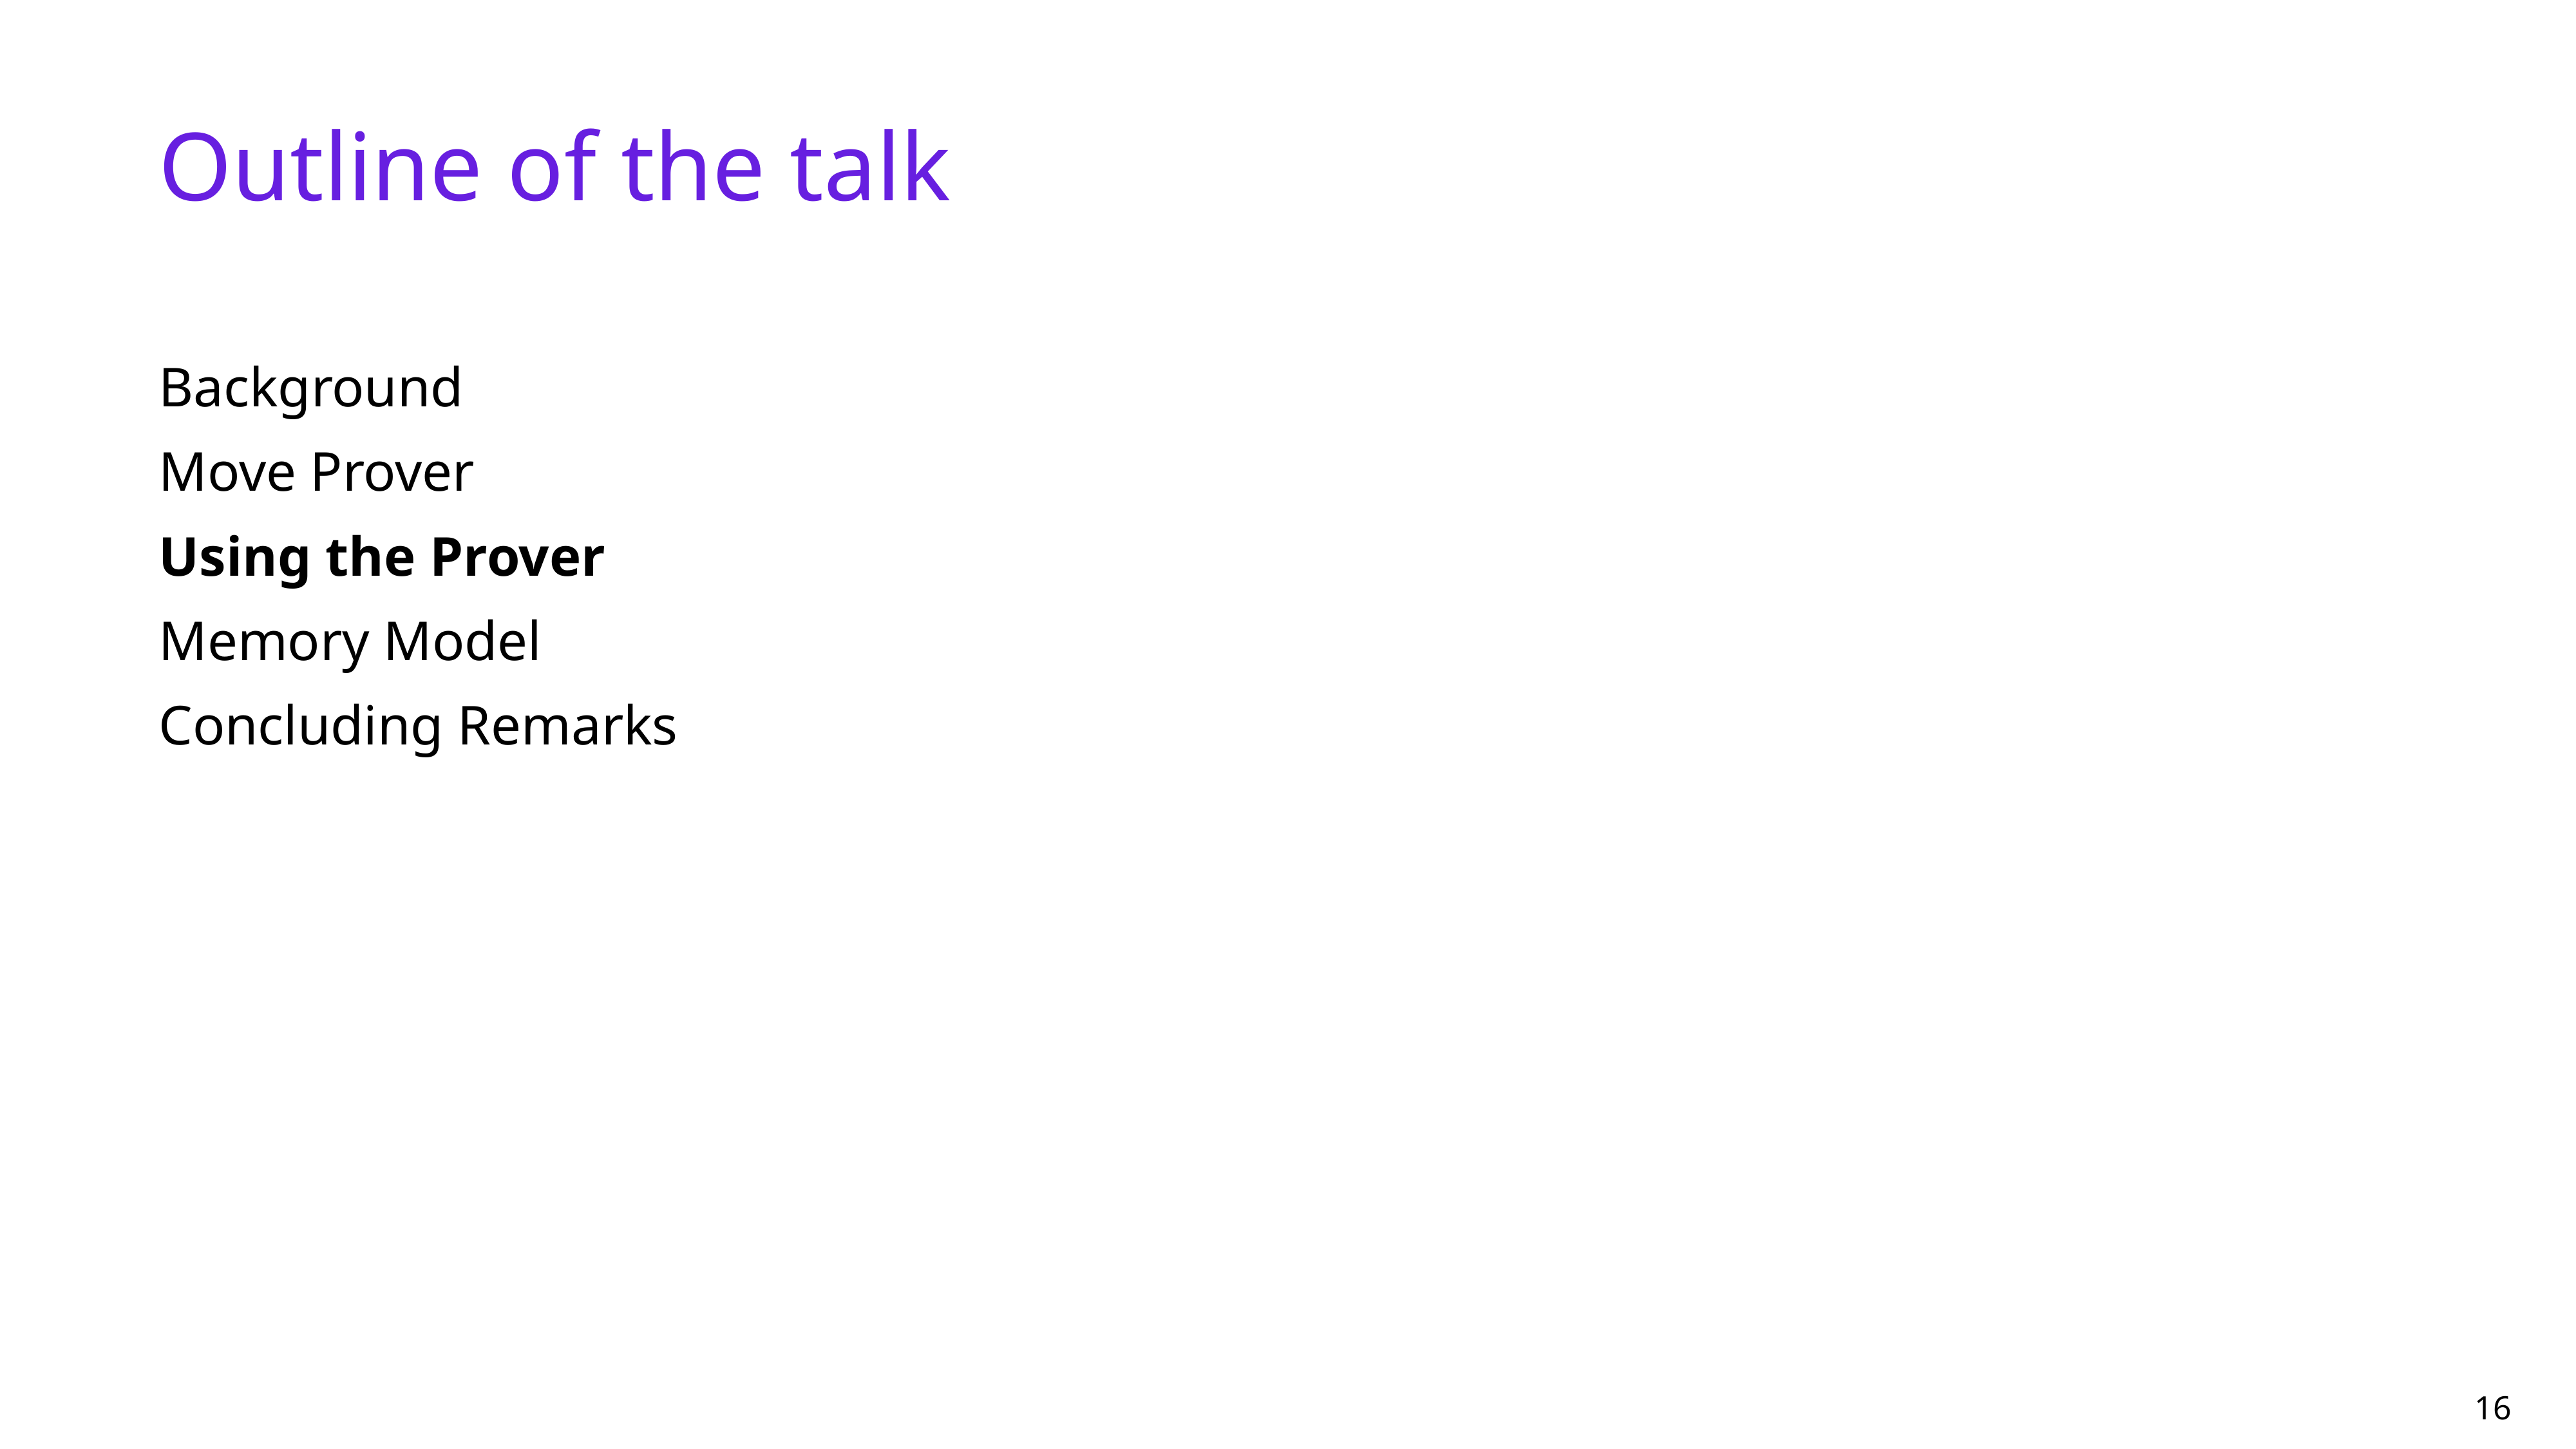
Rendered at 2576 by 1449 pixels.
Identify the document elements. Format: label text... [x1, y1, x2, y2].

list Background Move Prover Using the Prover Memory Model Concluding Remarks [158, 352, 2418, 1322]
title Outline of the talk [158, 128, 2418, 316]
slide_number 16 [2414, 1381, 2517, 1426]
